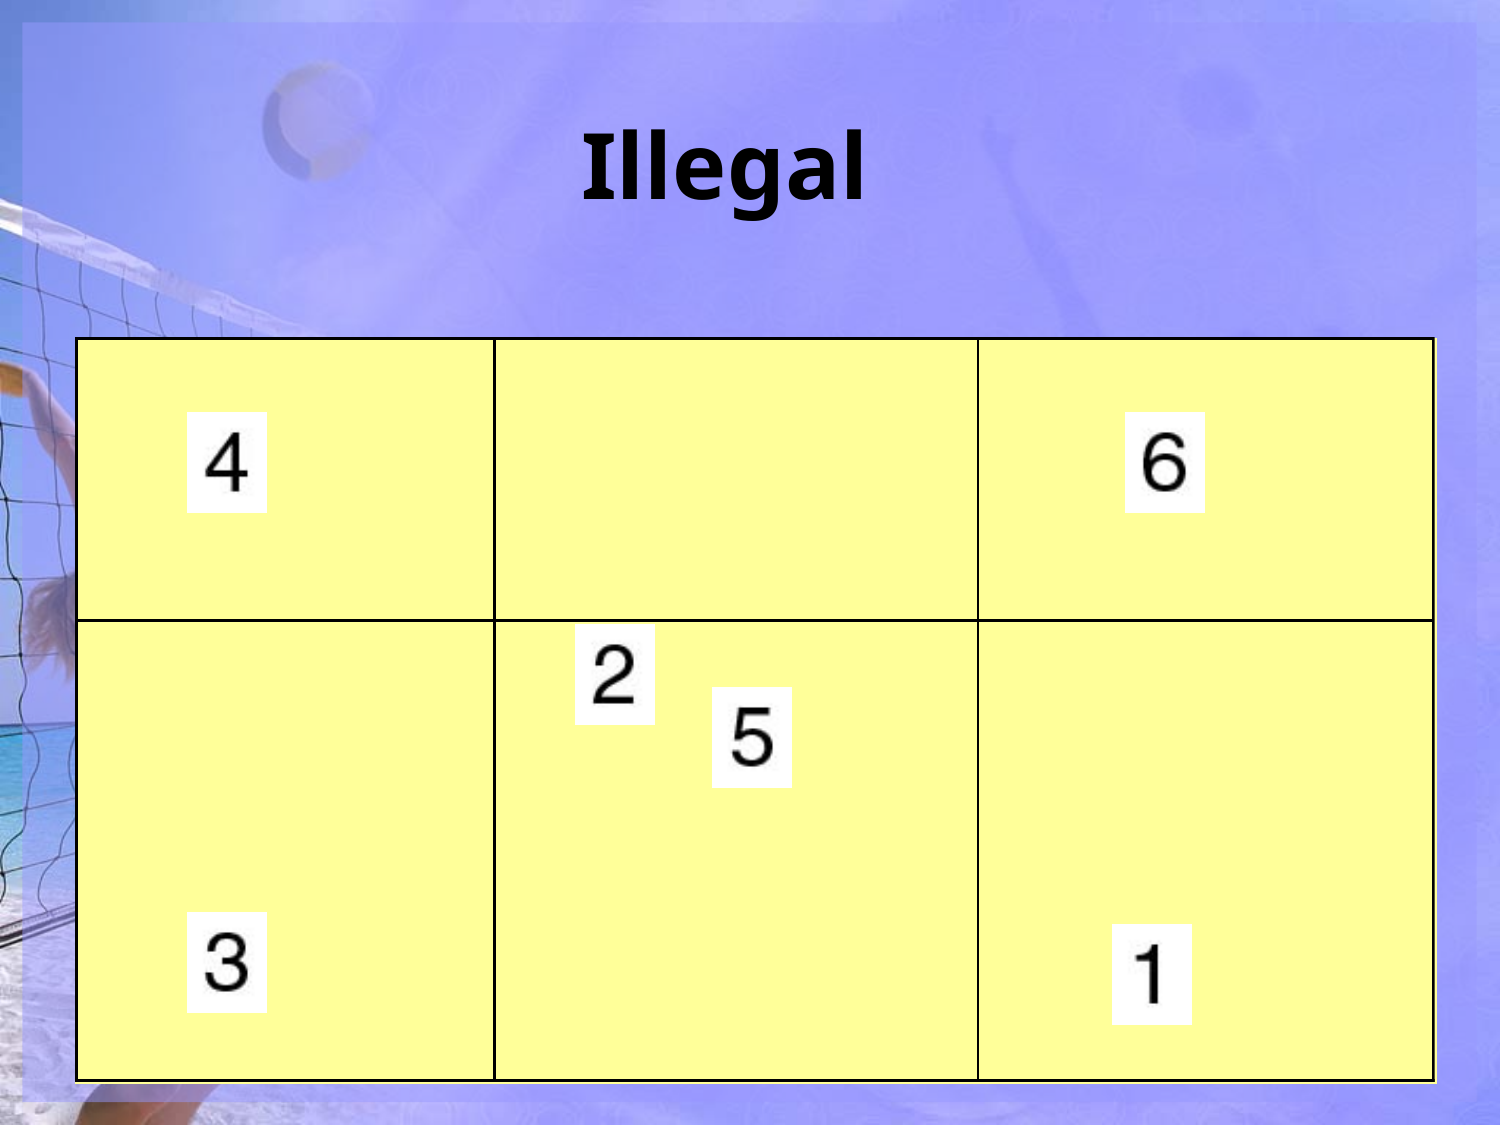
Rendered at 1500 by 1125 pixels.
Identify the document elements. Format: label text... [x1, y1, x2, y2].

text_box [74, 337, 1438, 1085]
picture [0, 0, 1500, 1125]
text_box Illegal [87, 100, 1363, 226]
